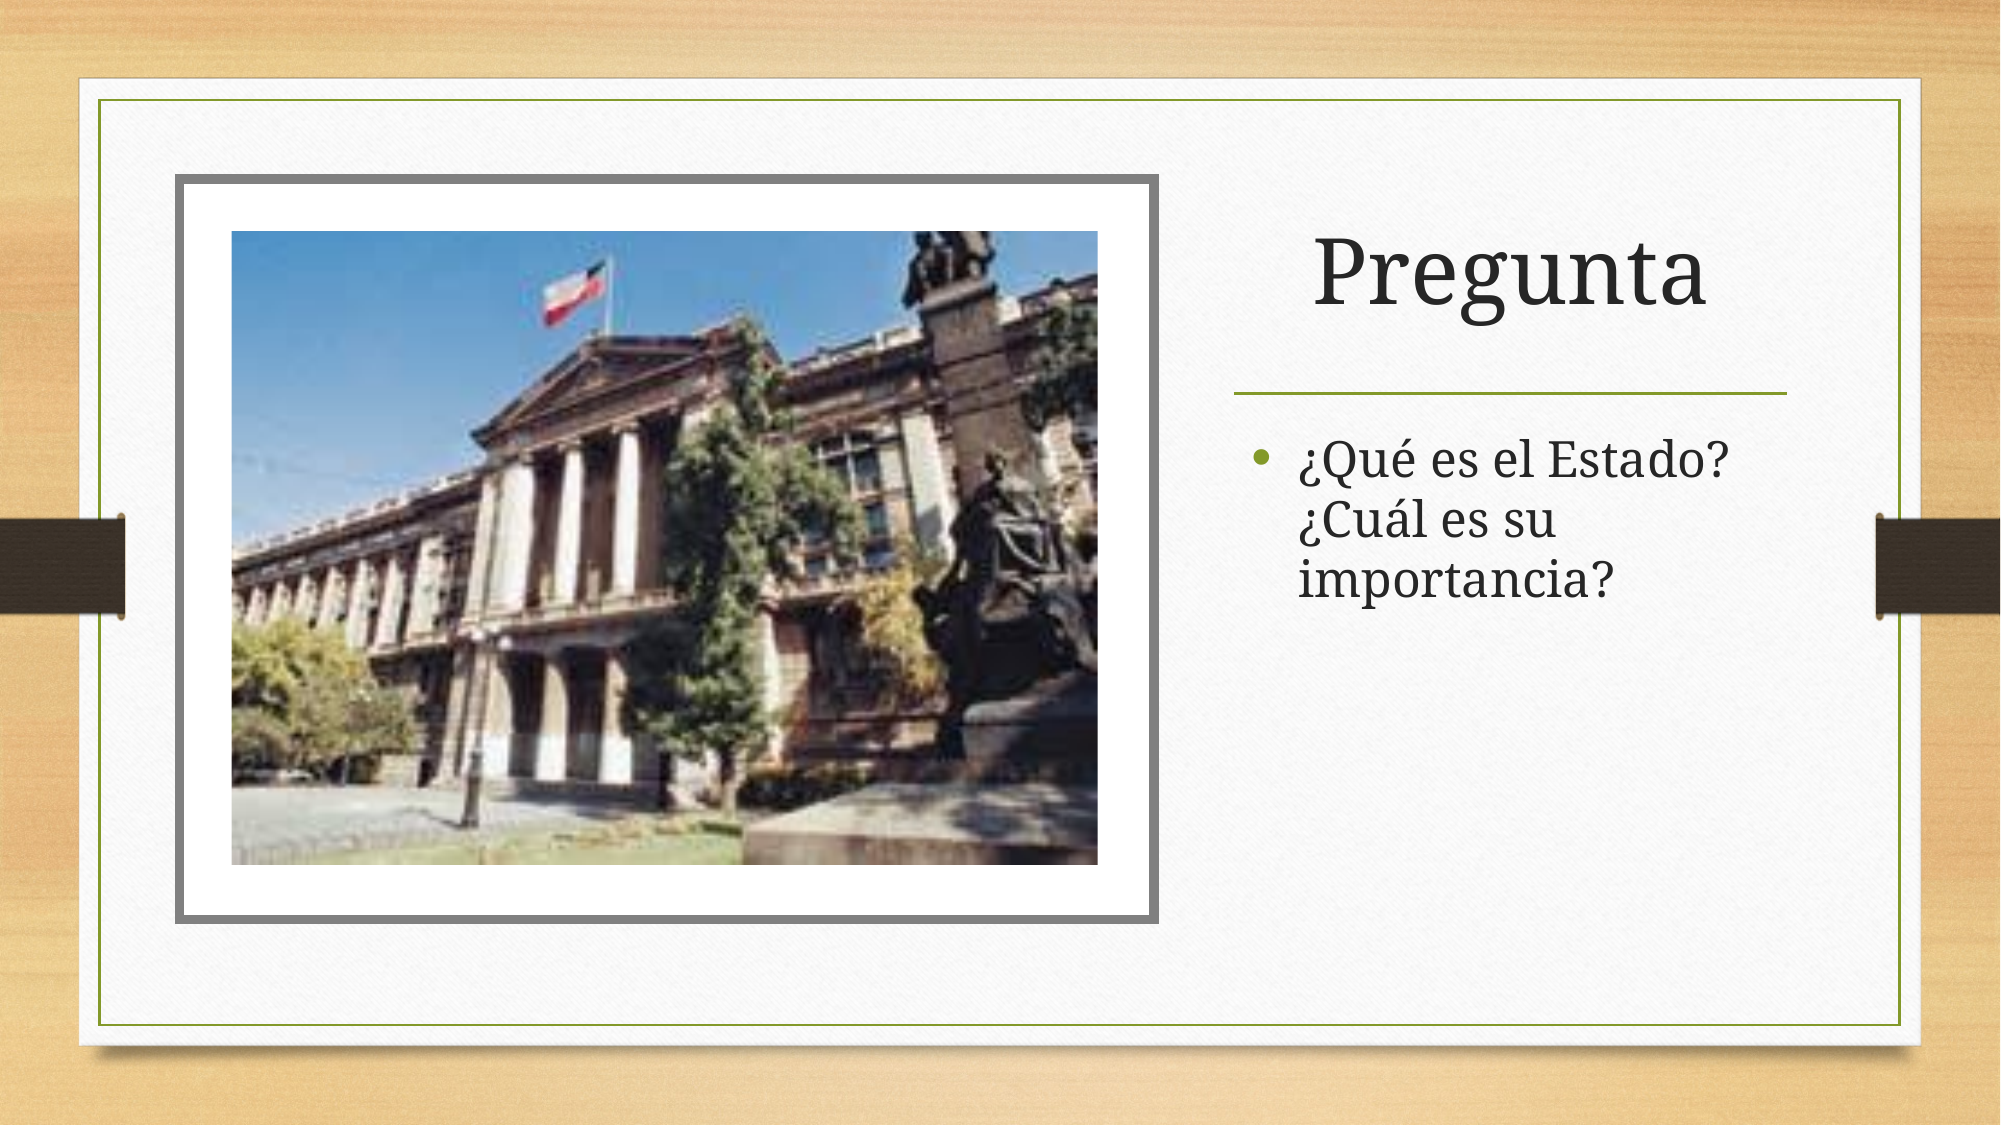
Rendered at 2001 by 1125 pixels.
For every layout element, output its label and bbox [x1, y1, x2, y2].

text_box [0, 0, 2000, 1125]
picture [231, 231, 1098, 865]
